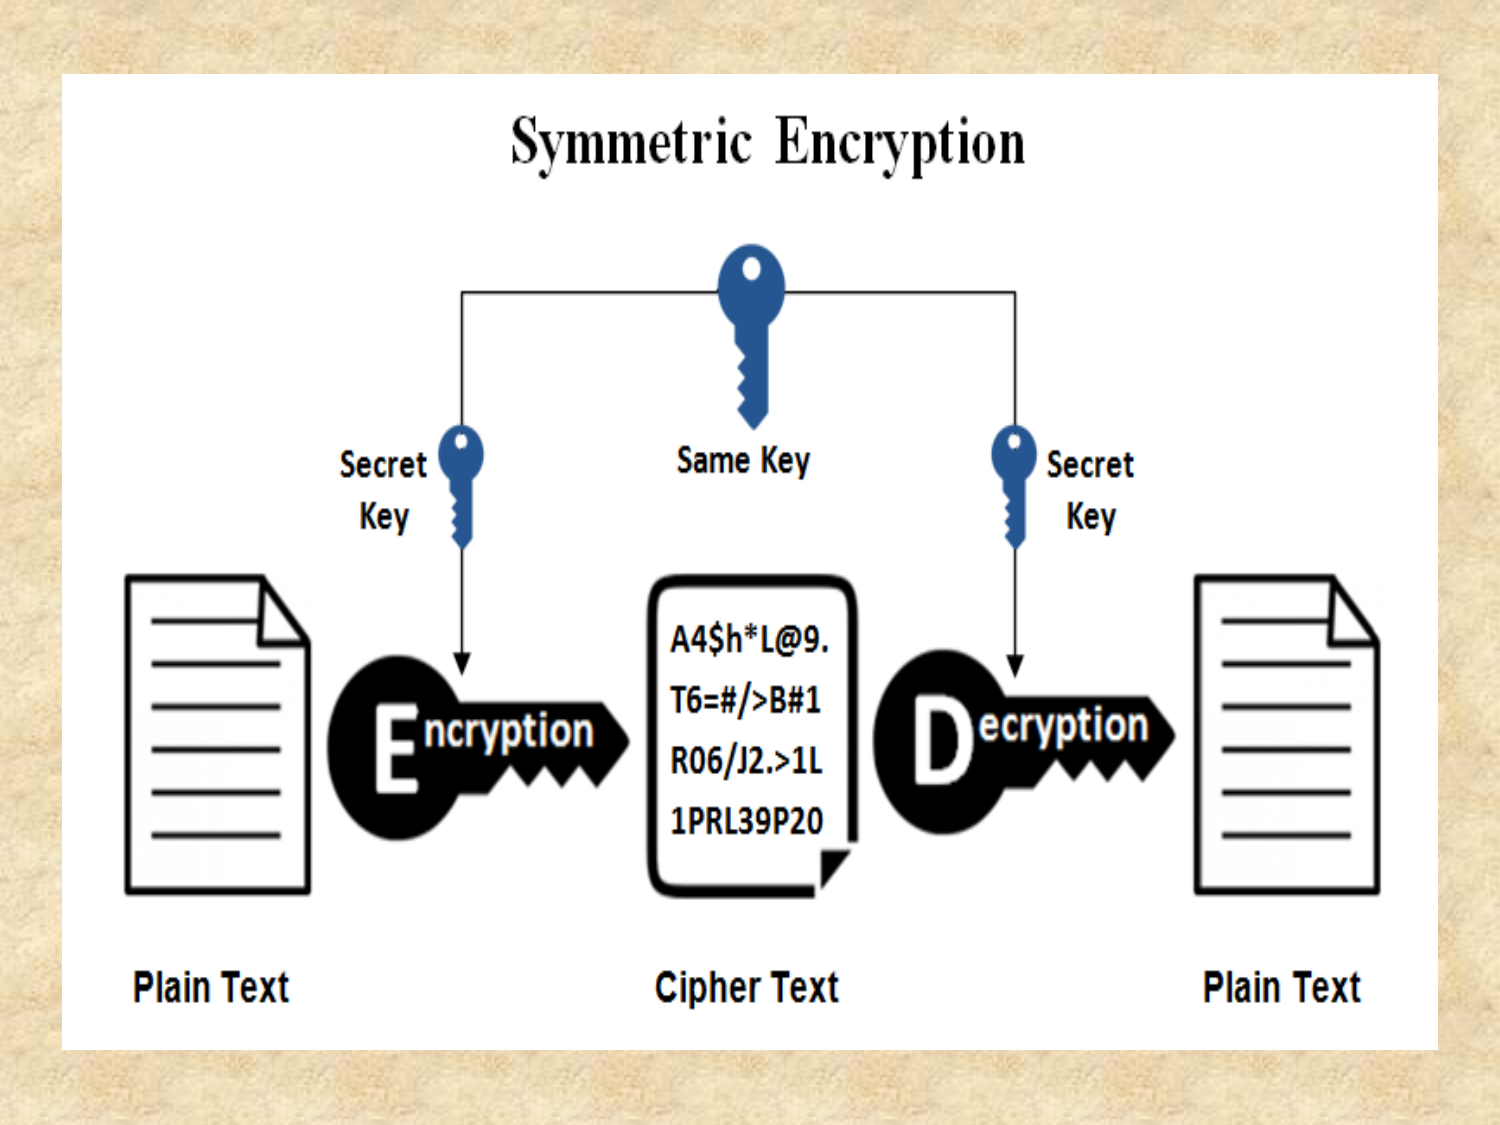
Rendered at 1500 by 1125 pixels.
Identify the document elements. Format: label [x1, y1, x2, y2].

picture [0, 0, 1500, 1125]
list [62, 74, 1438, 1051]
